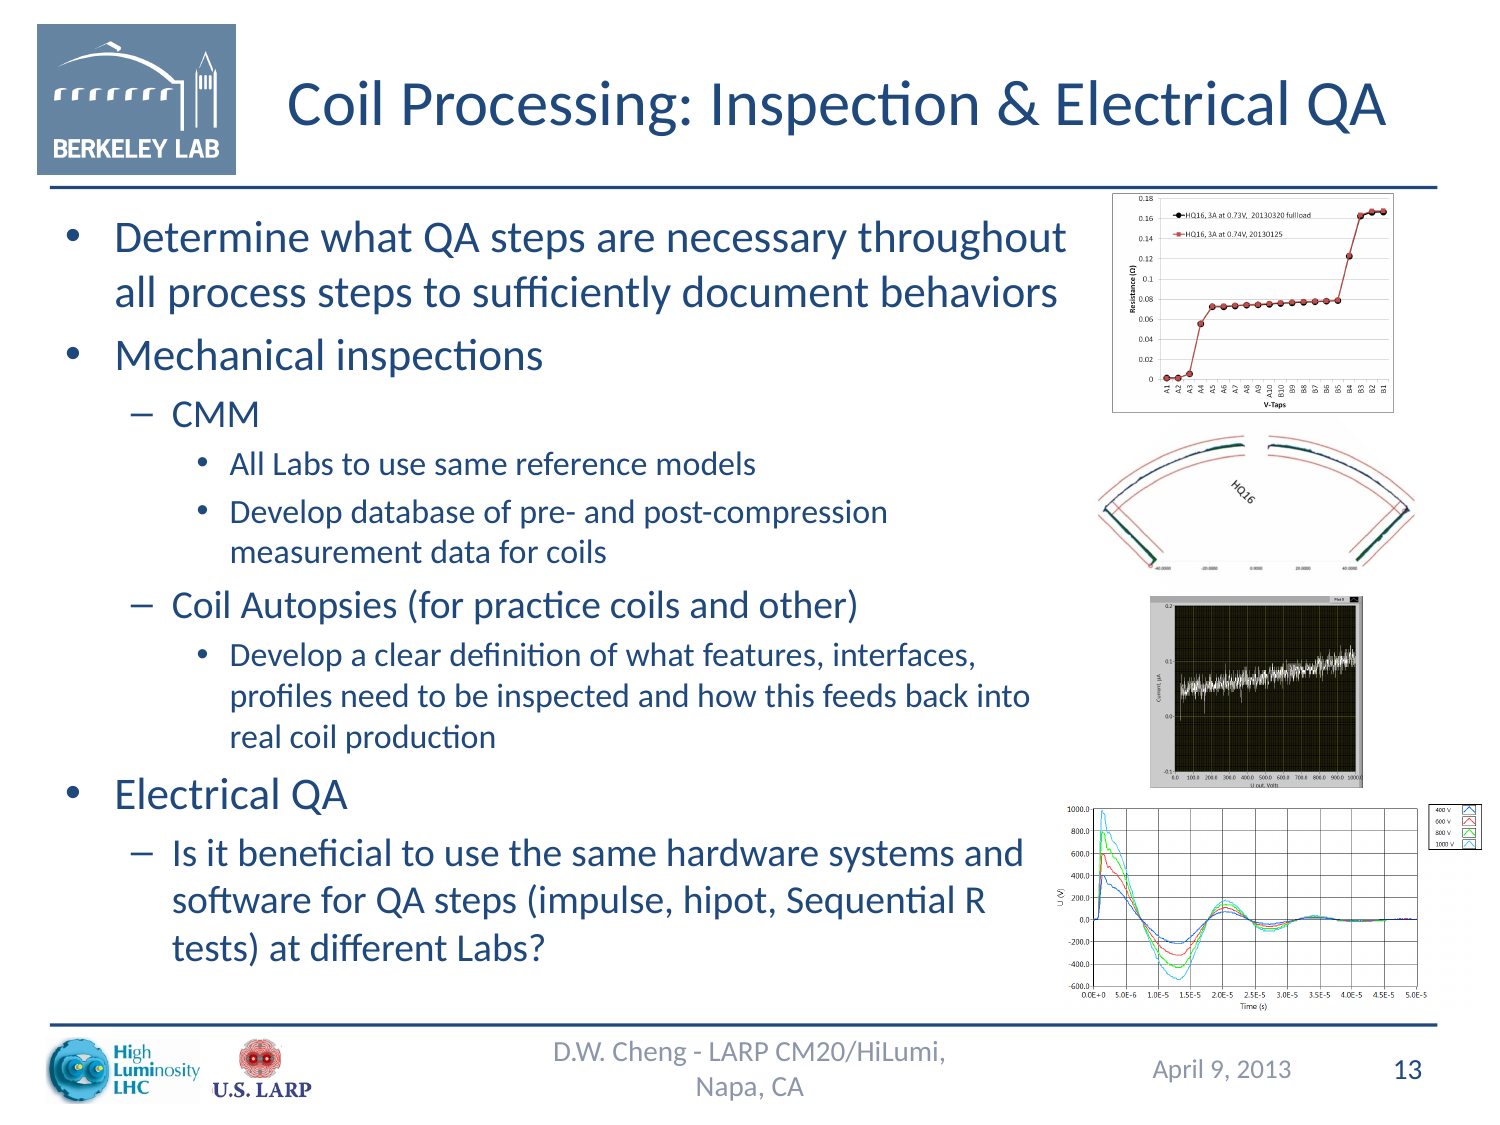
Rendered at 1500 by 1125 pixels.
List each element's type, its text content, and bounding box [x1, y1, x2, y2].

list Determine what QA steps are necessary throughout all process steps to sufficiently document behaviors Mechanical inspections CMM All Labs to use same reference models Develop database of pre- and post-compression measurement data for coils Coil Autopsies (for practice coils and other) Develop a clear definition of what features, interfaces, profiles need to be inspected and how this feeds back into real coil production Electrical QA Is it beneficial to use the same hardware systems and software for QA steps (impulse, hipot, Sequential R tests) at different Labs? [49, 199, 1089, 1006]
title Coil Processing: Inspection & Electrical QA [237, 24, 1438, 176]
picture [45, 1037, 200, 1104]
picture [1089, 192, 1425, 788]
picture [212, 1037, 313, 1104]
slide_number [1137, 1037, 1326, 1098]
picture [37, 24, 236, 175]
slide_number 13 [1337, 1037, 1438, 1098]
footer D.W. Cheng - LARP CM20/HiLumi, Napa, CA [512, 1037, 988, 1098]
picture [1049, 804, 1482, 1013]
